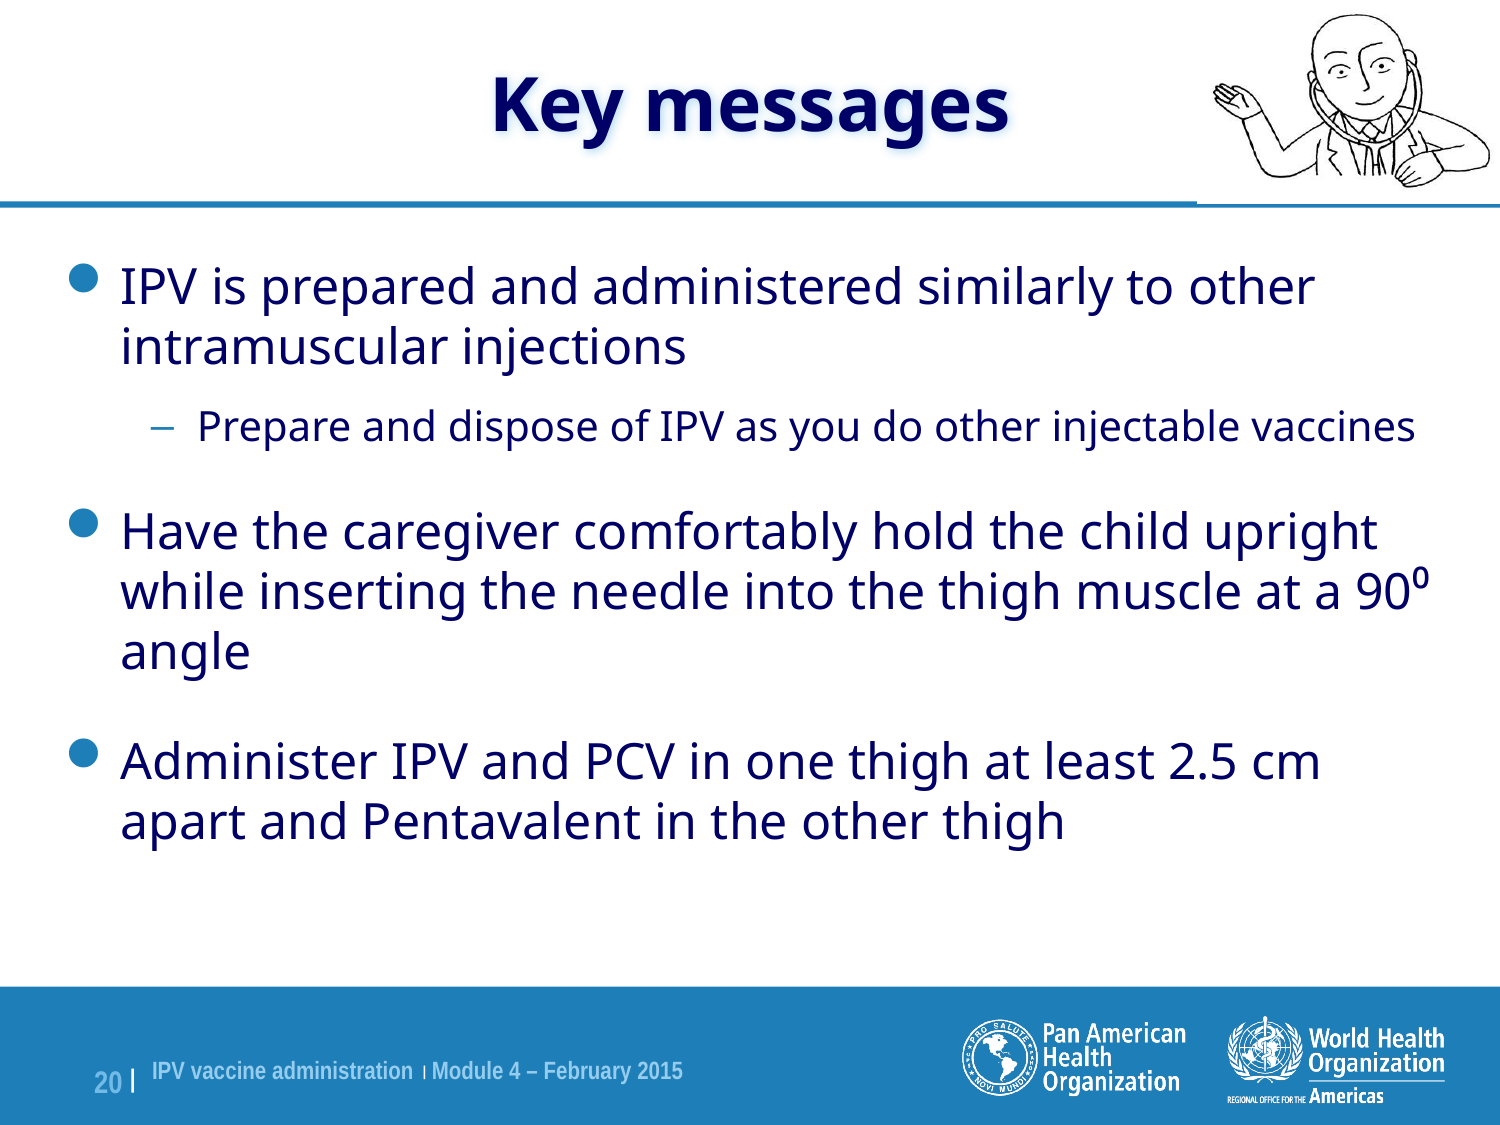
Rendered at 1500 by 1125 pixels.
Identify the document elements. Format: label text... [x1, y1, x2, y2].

text_box IPV is prepared and administered similarly to other intramuscular injections Prepare and dispose of IPV as you do other injectable vaccines Have the caregiver comfortably hold the child upright while inserting the needle into the thigh muscle at a 90⁰ angle Administer IPV and PCV in one thigh at least 2.5 cm apart and Pentavalent in the other thigh [64, 254, 1459, 1012]
title Key messages [0, 0, 1500, 204]
picture [950, 1012, 1459, 1125]
picture [1196, 4, 1500, 204]
